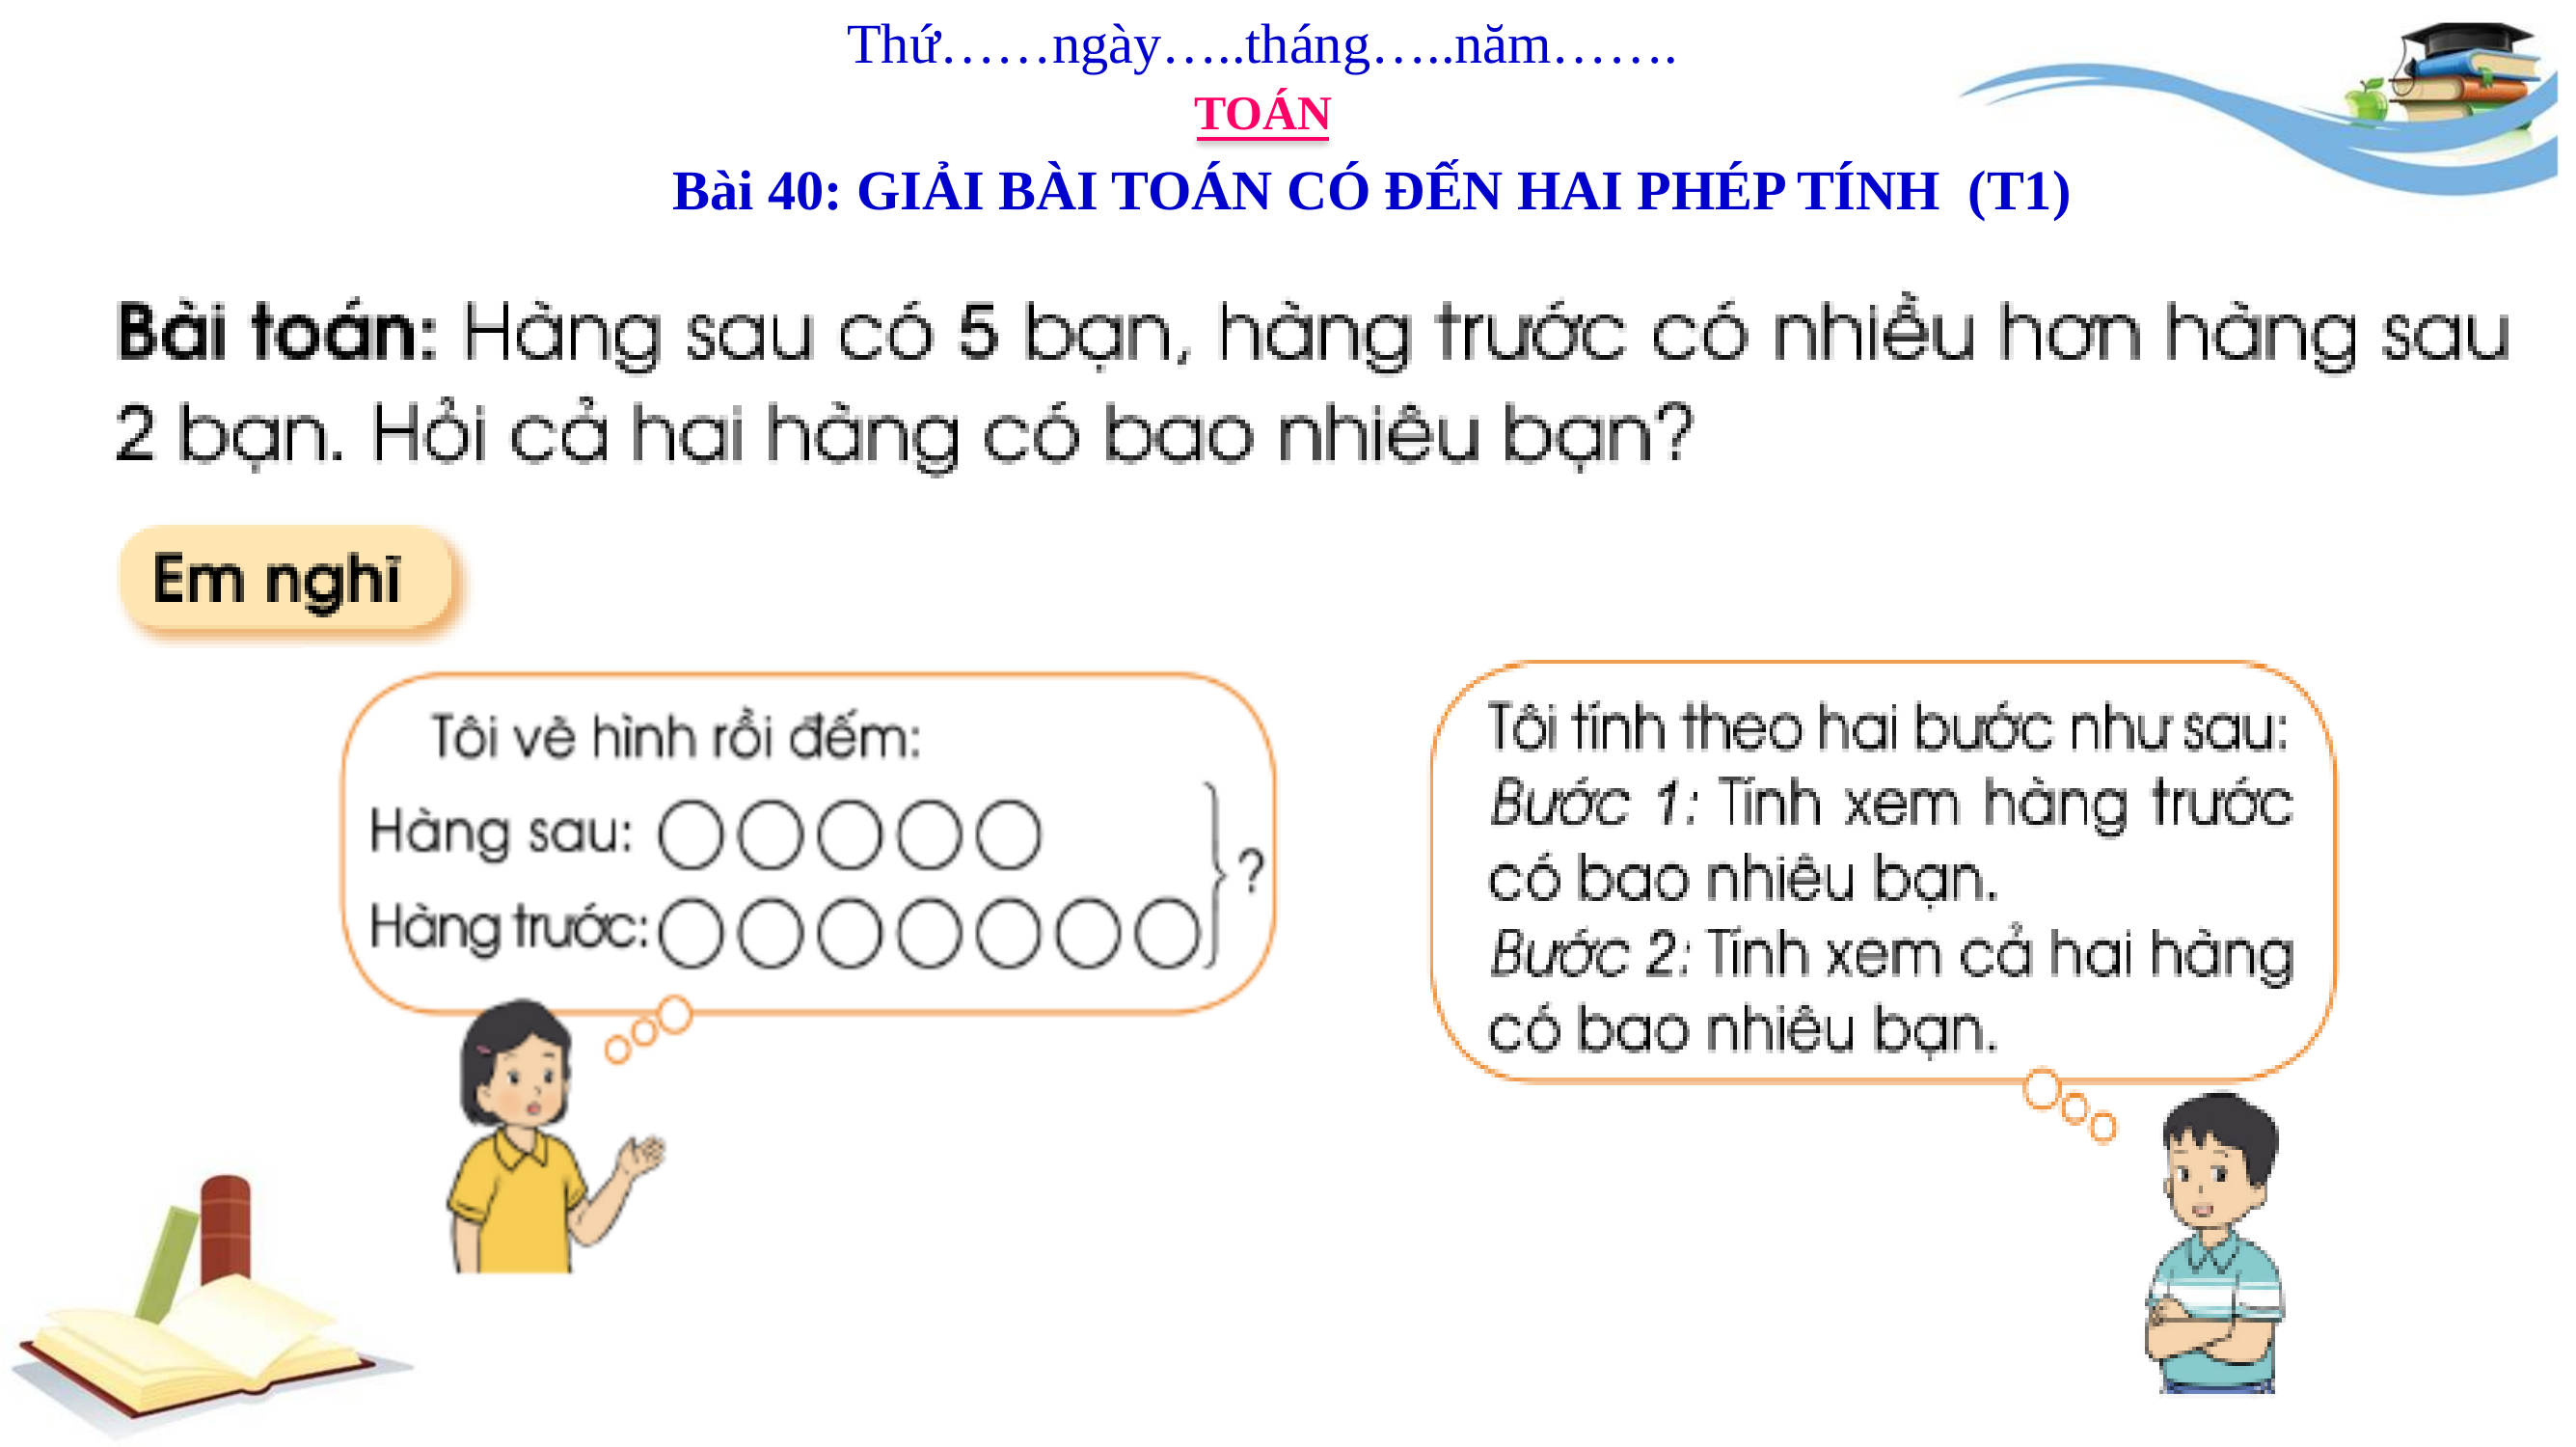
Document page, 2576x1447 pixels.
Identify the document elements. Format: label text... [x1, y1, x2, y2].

text_box Bài 40: GIẢI BÀI TOÁN CÓ ĐẾN HAI PHÉP TÍNH (T1) [600, 142, 2144, 231]
picture [0, 0, 2576, 1447]
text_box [827, 0, 1698, 148]
